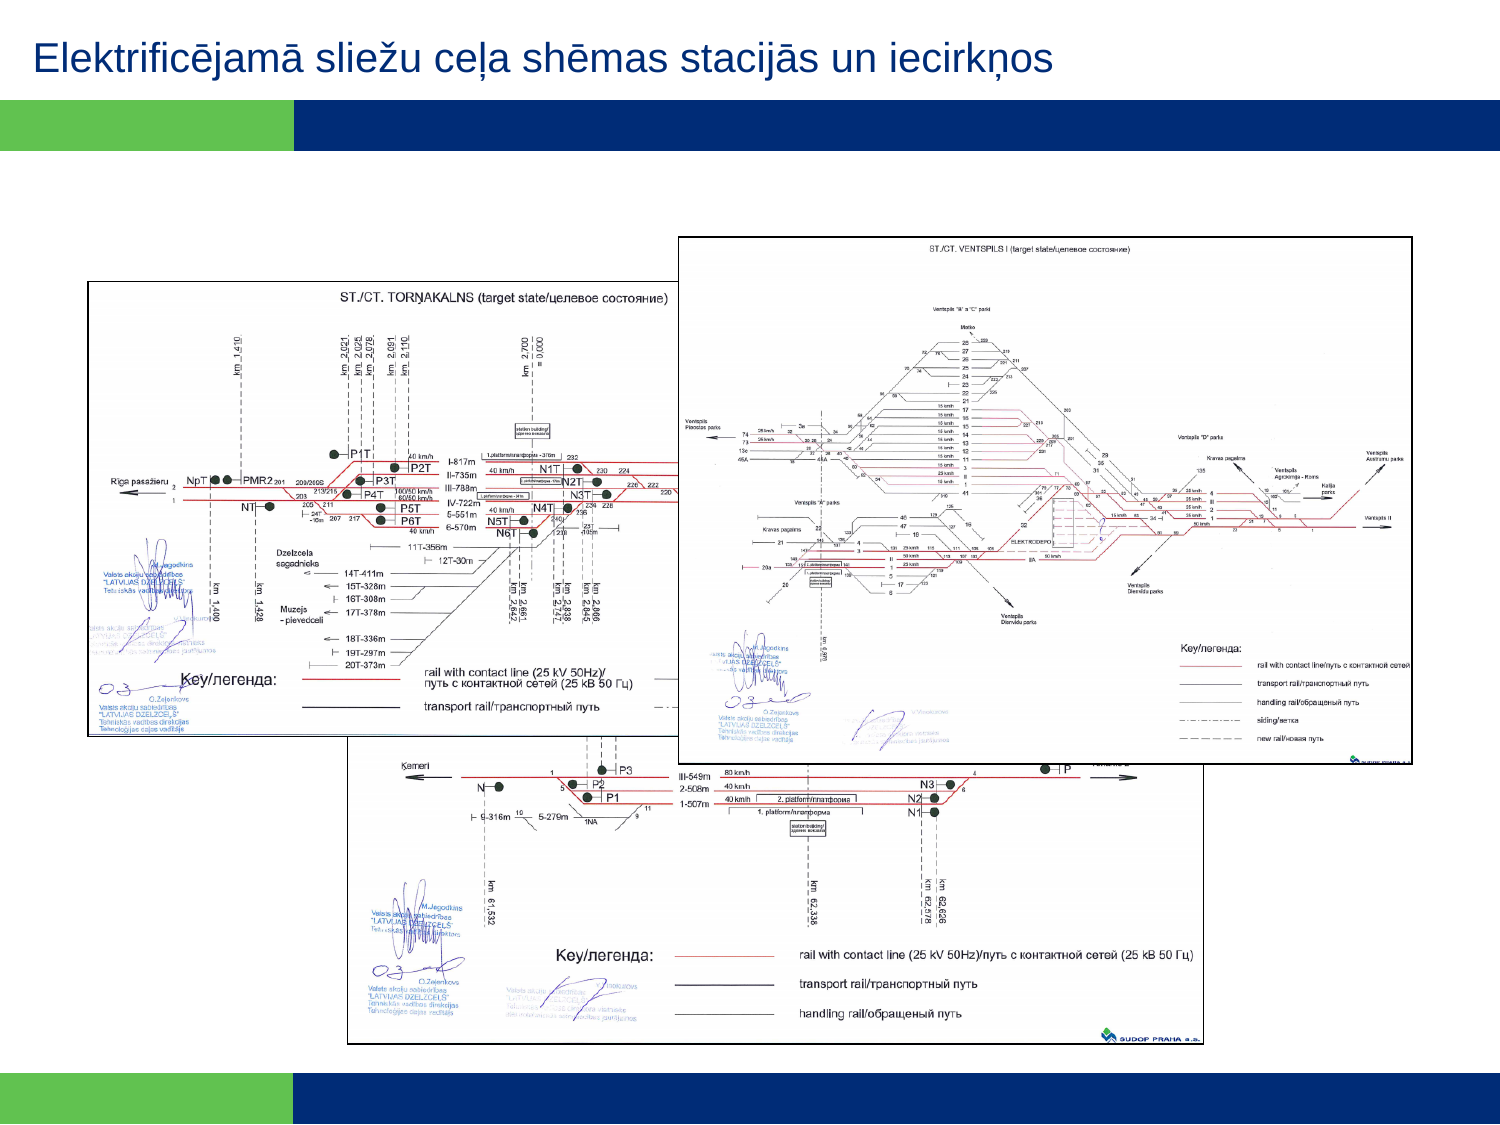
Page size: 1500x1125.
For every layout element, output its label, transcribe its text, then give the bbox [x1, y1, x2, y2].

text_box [0, 1074, 1500, 1123]
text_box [1, 101, 1500, 150]
text_box Elektrificējamā sliežu ceļa shēmas stacijās un iecirkņos [17, 23, 1388, 89]
picture [88, 237, 1412, 1044]
